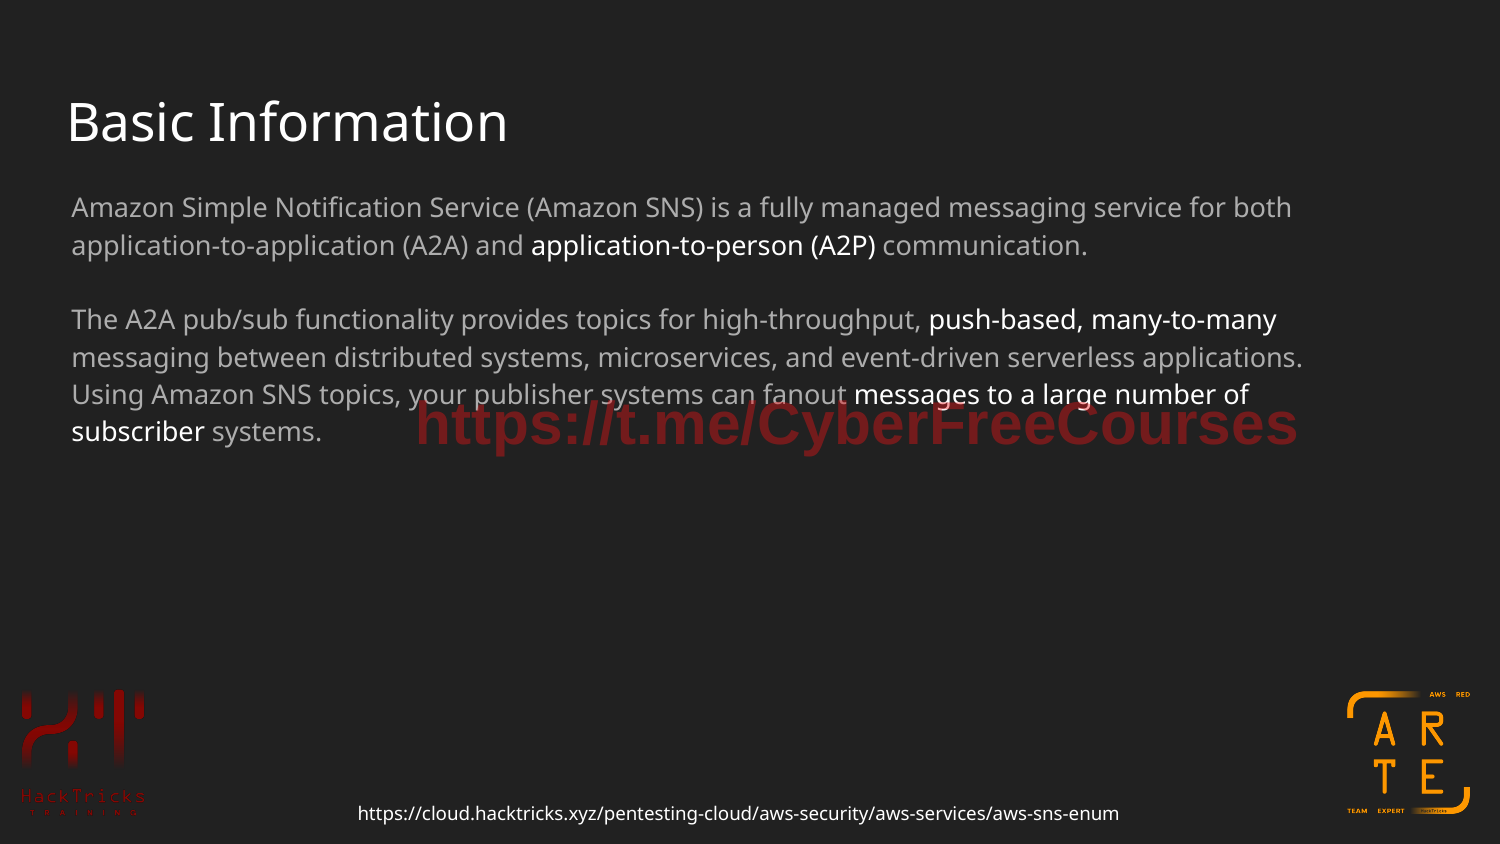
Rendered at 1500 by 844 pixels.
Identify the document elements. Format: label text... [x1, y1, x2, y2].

picture [0, 669, 166, 836]
text_box https://t.me/CyberFreeCourses [337, 371, 1378, 469]
title Basic Information [51, 72, 1449, 167]
text_box https://cloud.hacktricks.xyz/pentesting-cloud/aws-security/aws-services/aws-sns-enum [342, 790, 1158, 836]
text_box Amazon Simple Notification Service (Amazon SNS) is a fully managed messaging service for both application-to-application (A2A) and application-to-person (A2P) communication. The A2A pub/sub functionality provides topics for high-throughput, push-based, many-to-many messaging between distributed systems, microservices, and event-driven serverless applications. Using Amazon SNS topics, your publisher systems can fanout messages to a large number of subscriber systems. [56, 170, 1397, 463]
picture [1317, 661, 1500, 844]
